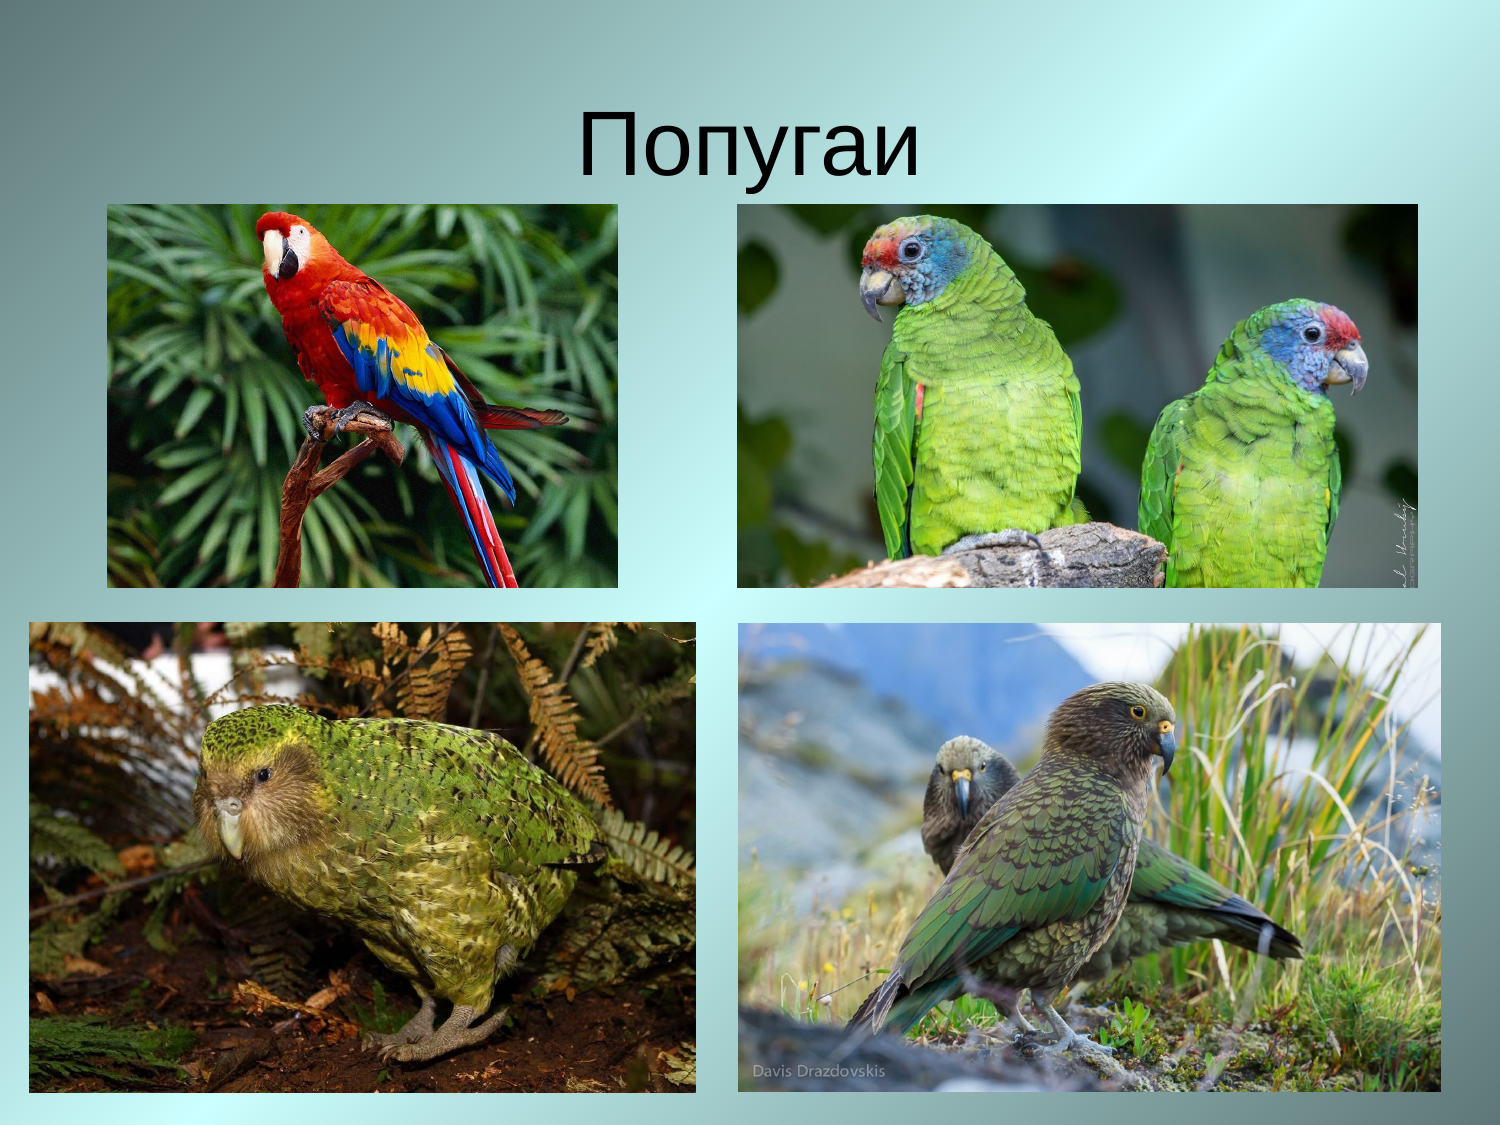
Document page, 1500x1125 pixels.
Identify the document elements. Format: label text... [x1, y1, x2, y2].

picture [737, 204, 1418, 588]
picture [737, 623, 1442, 1092]
picture [107, 204, 618, 588]
title Попугаи [74, 44, 1426, 233]
picture [29, 622, 696, 1094]
